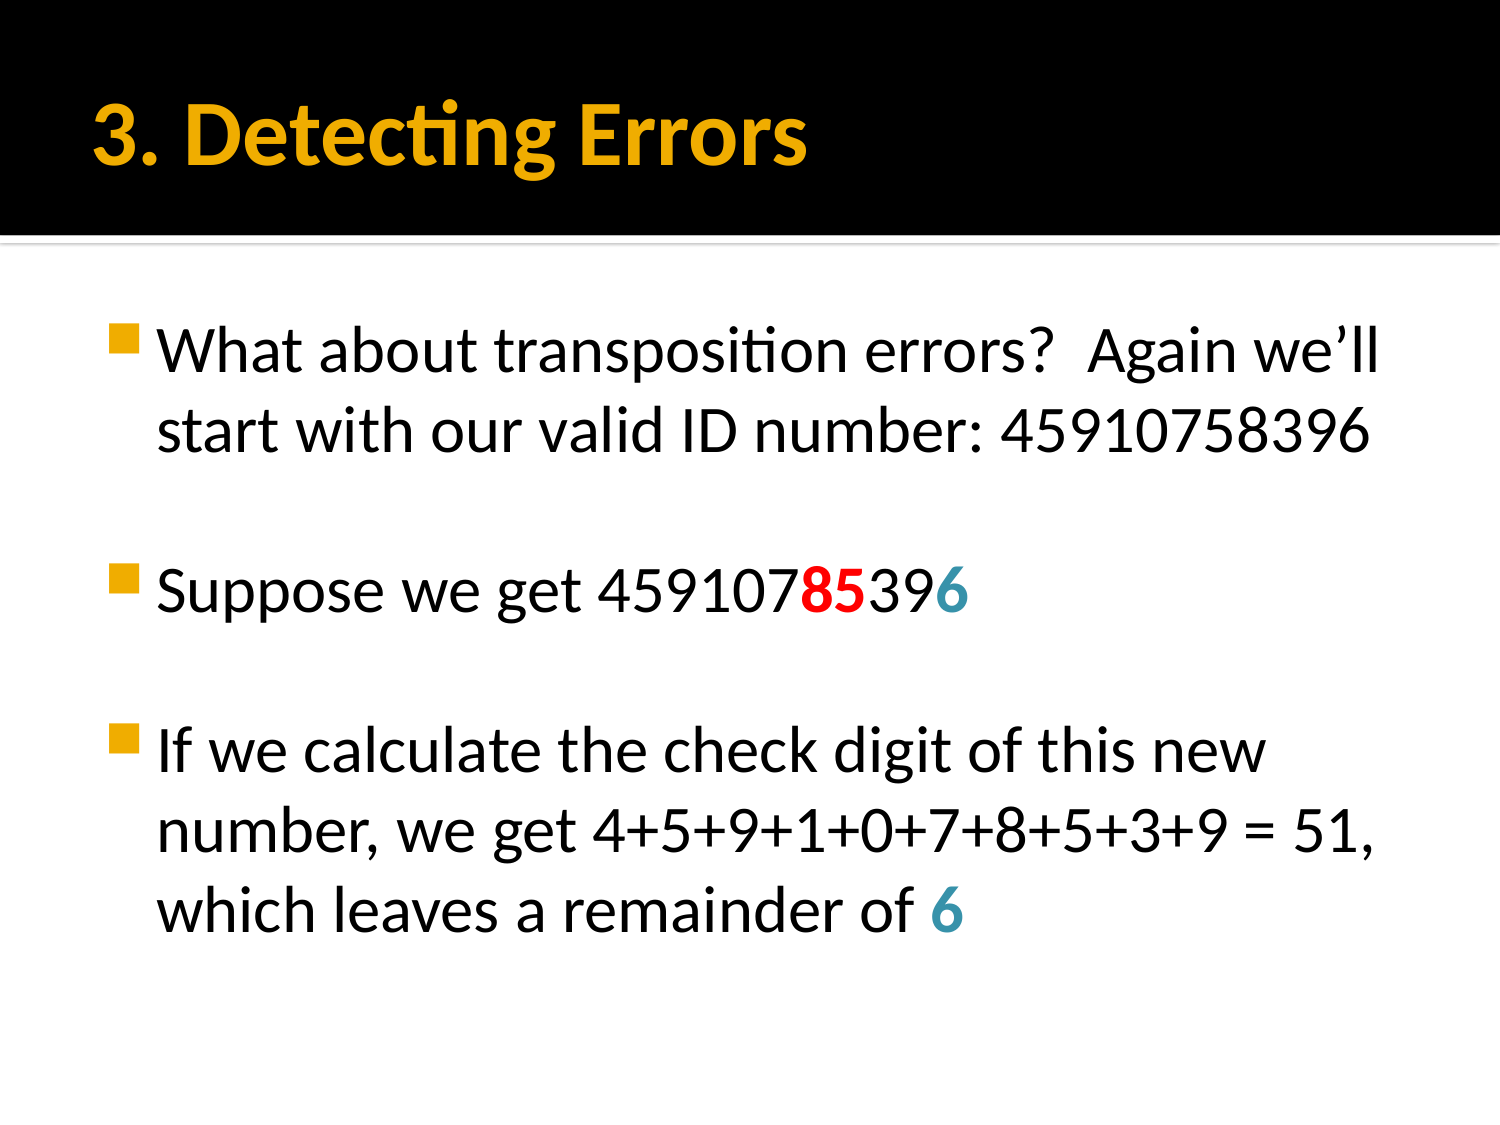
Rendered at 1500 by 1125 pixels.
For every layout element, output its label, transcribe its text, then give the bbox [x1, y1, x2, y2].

title 3. Detecting Errors [75, 25, 1425, 231]
list What about transposition errors? Again we’ll start with our valid ID number: 45910758396 Suppose we get 45910785396 If we calculate the check digit of this new number, we get 4+5+9+1+0+7+8+5+3+9 = 51, which leaves a remainder of 6 [75, 291, 1425, 1050]
